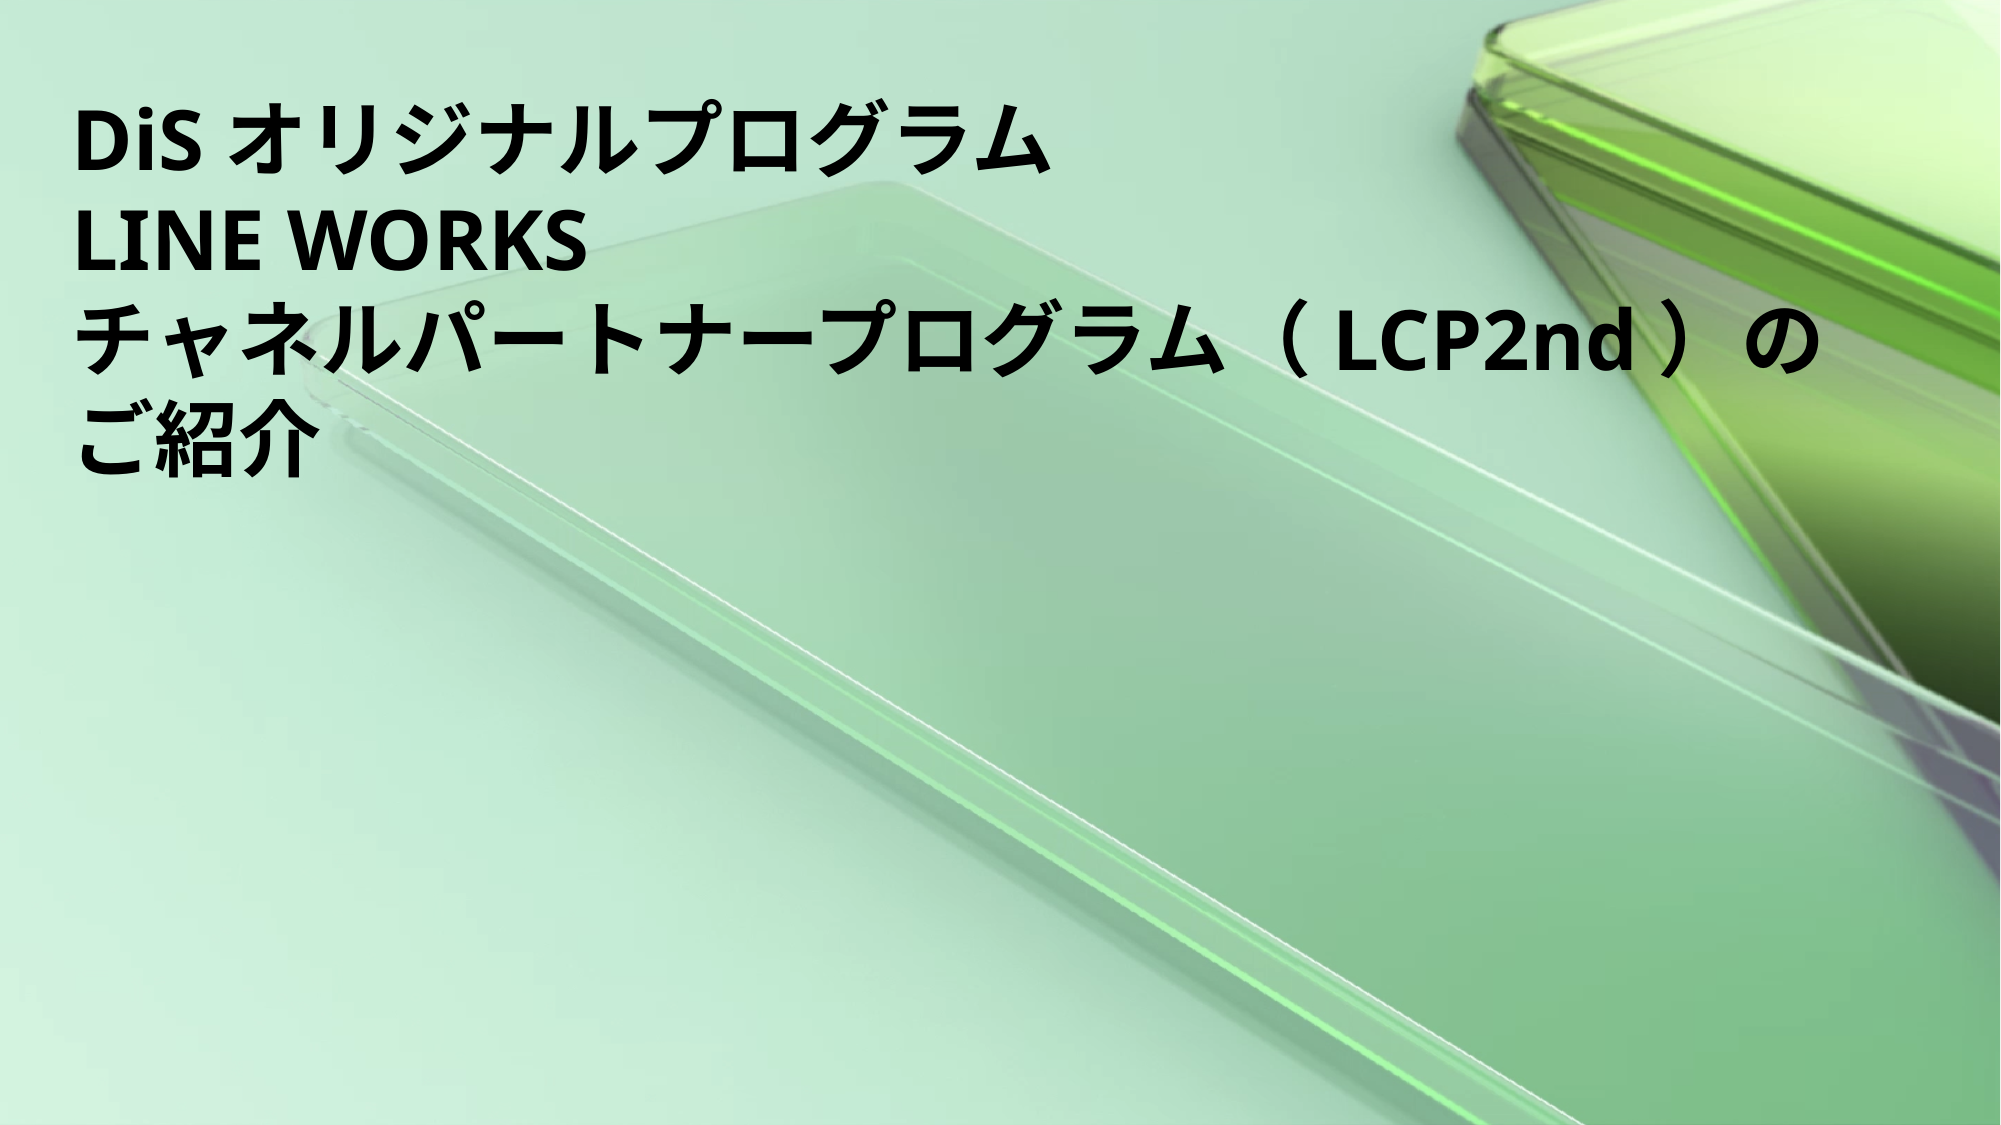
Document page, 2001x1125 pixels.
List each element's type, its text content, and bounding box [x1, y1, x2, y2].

picture [0, 0, 2001, 1125]
text_box DiSオリジナルプログラム LINE WORKS チャネルパートナープログラム（LCP2nd）のご紹介 [71, 87, 1884, 488]
